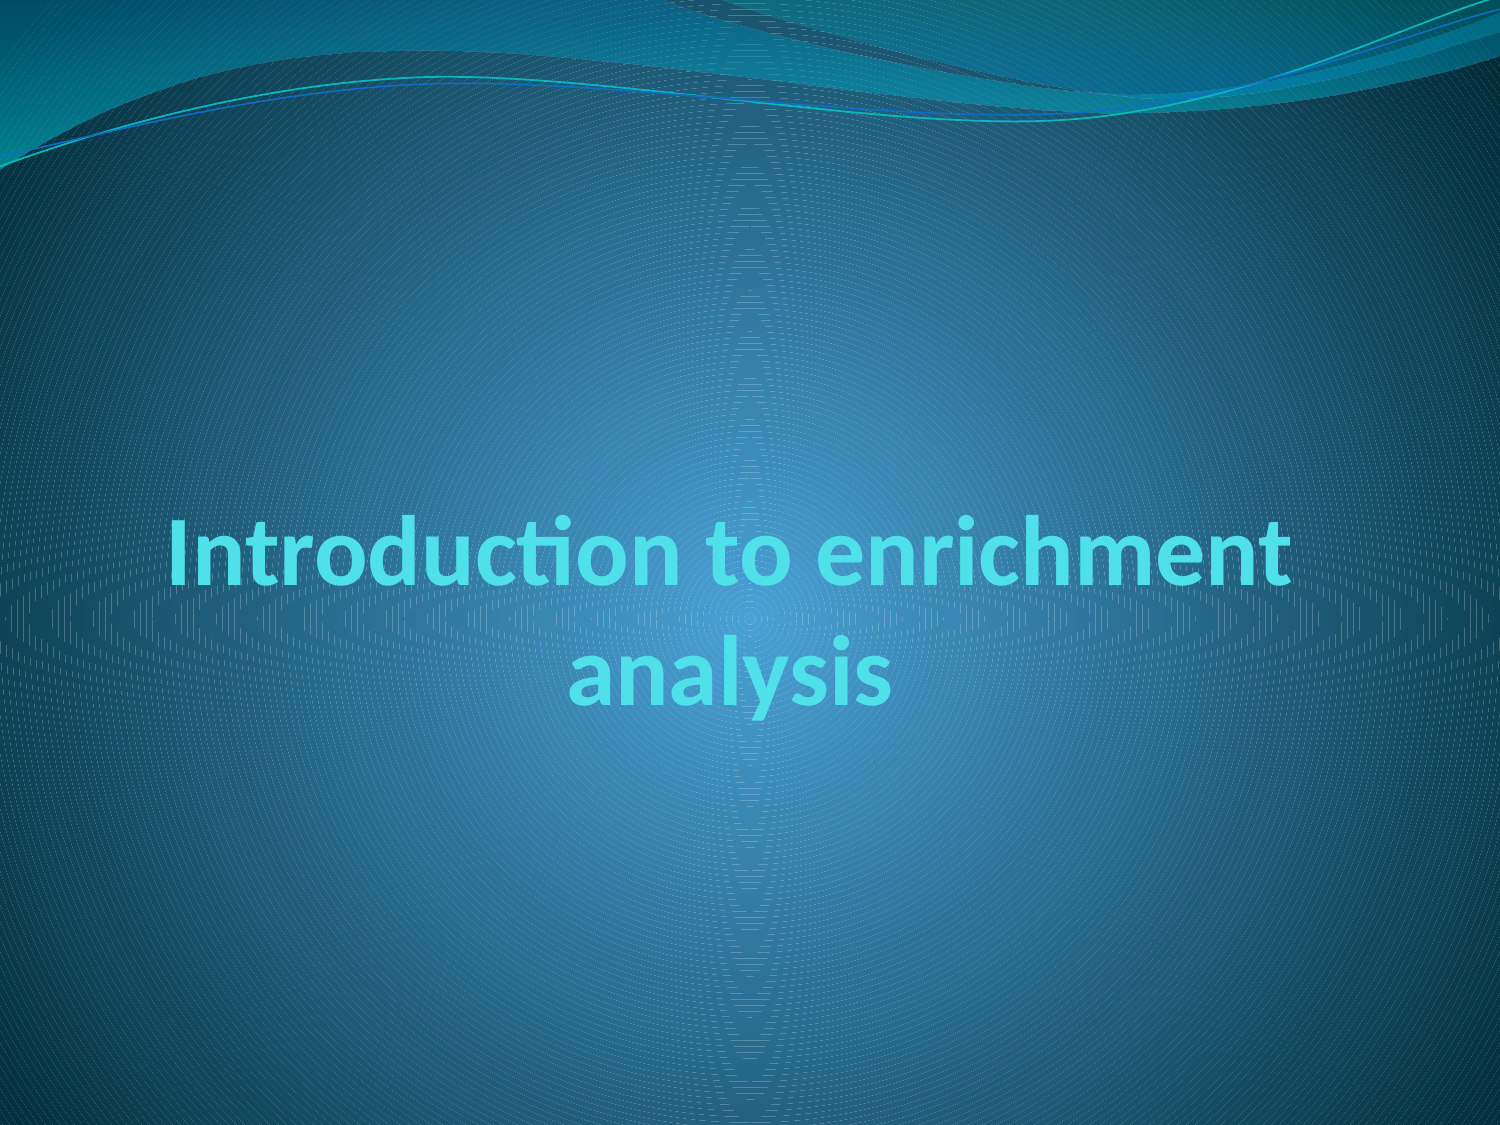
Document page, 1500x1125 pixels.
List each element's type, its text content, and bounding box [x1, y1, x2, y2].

title Introduction to enrichment analysis [87, 425, 1376, 725]
